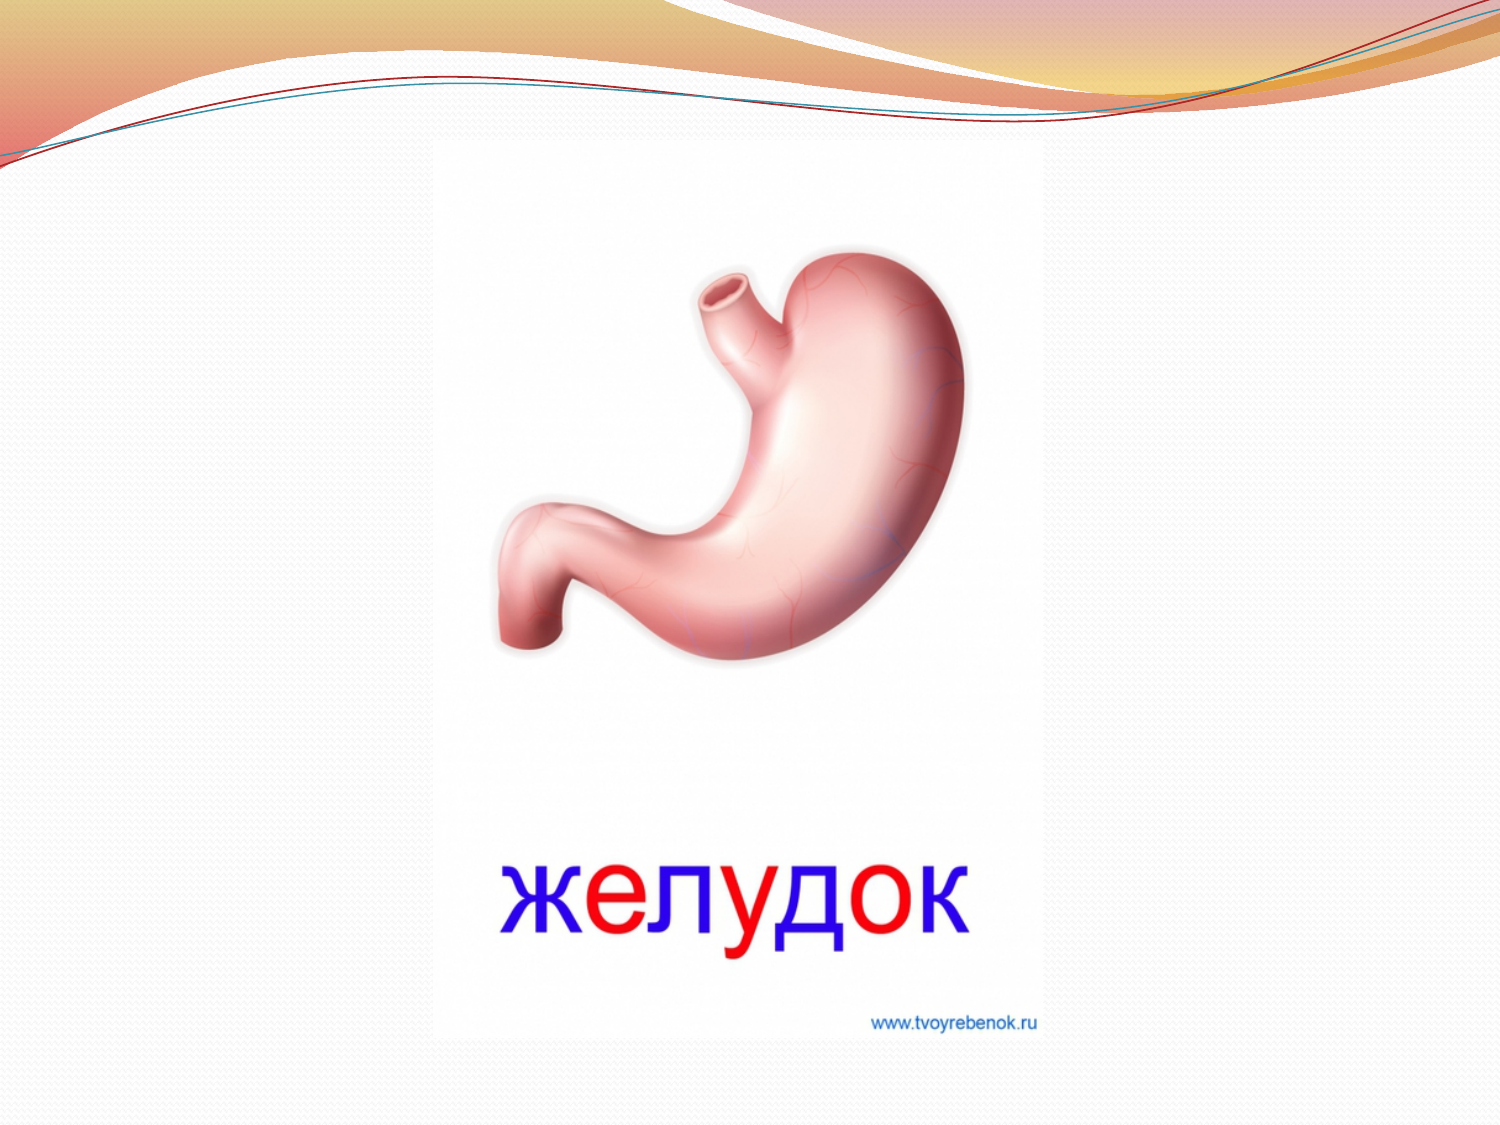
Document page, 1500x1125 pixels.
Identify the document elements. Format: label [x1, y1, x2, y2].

list [433, 140, 1044, 1038]
